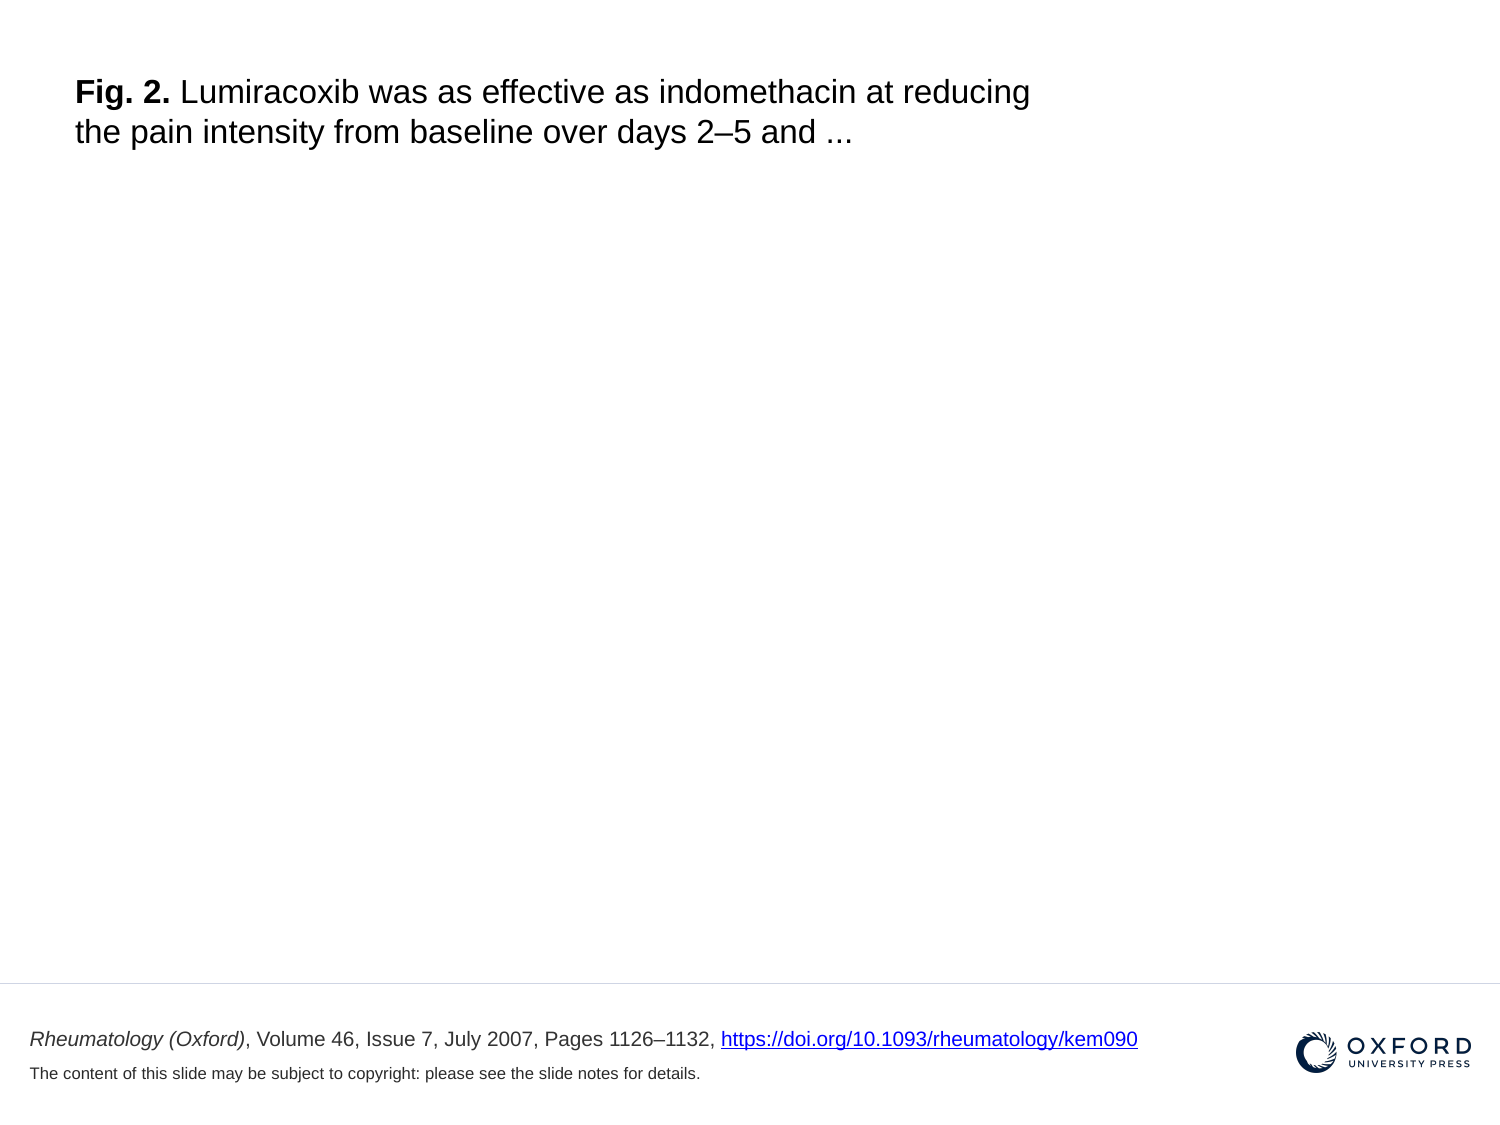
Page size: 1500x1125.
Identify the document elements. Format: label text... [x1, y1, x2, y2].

footer Rheumatology (Oxford), Volume 46, Issue 7, July 2007, Pages 1126–1132, https://doi.org/10.1093/rheumatology/kem090 The content of this slide may be subject to copyright: please see the slide notes for details. [0, 983, 1260, 1125]
picture [1296, 1032, 1471, 1073]
title Fig. 2. Lumiracoxib was as effective as indomethacin at reducing the pain intensity from baseline over days 2–5 and ... [75, 69, 1078, 171]
